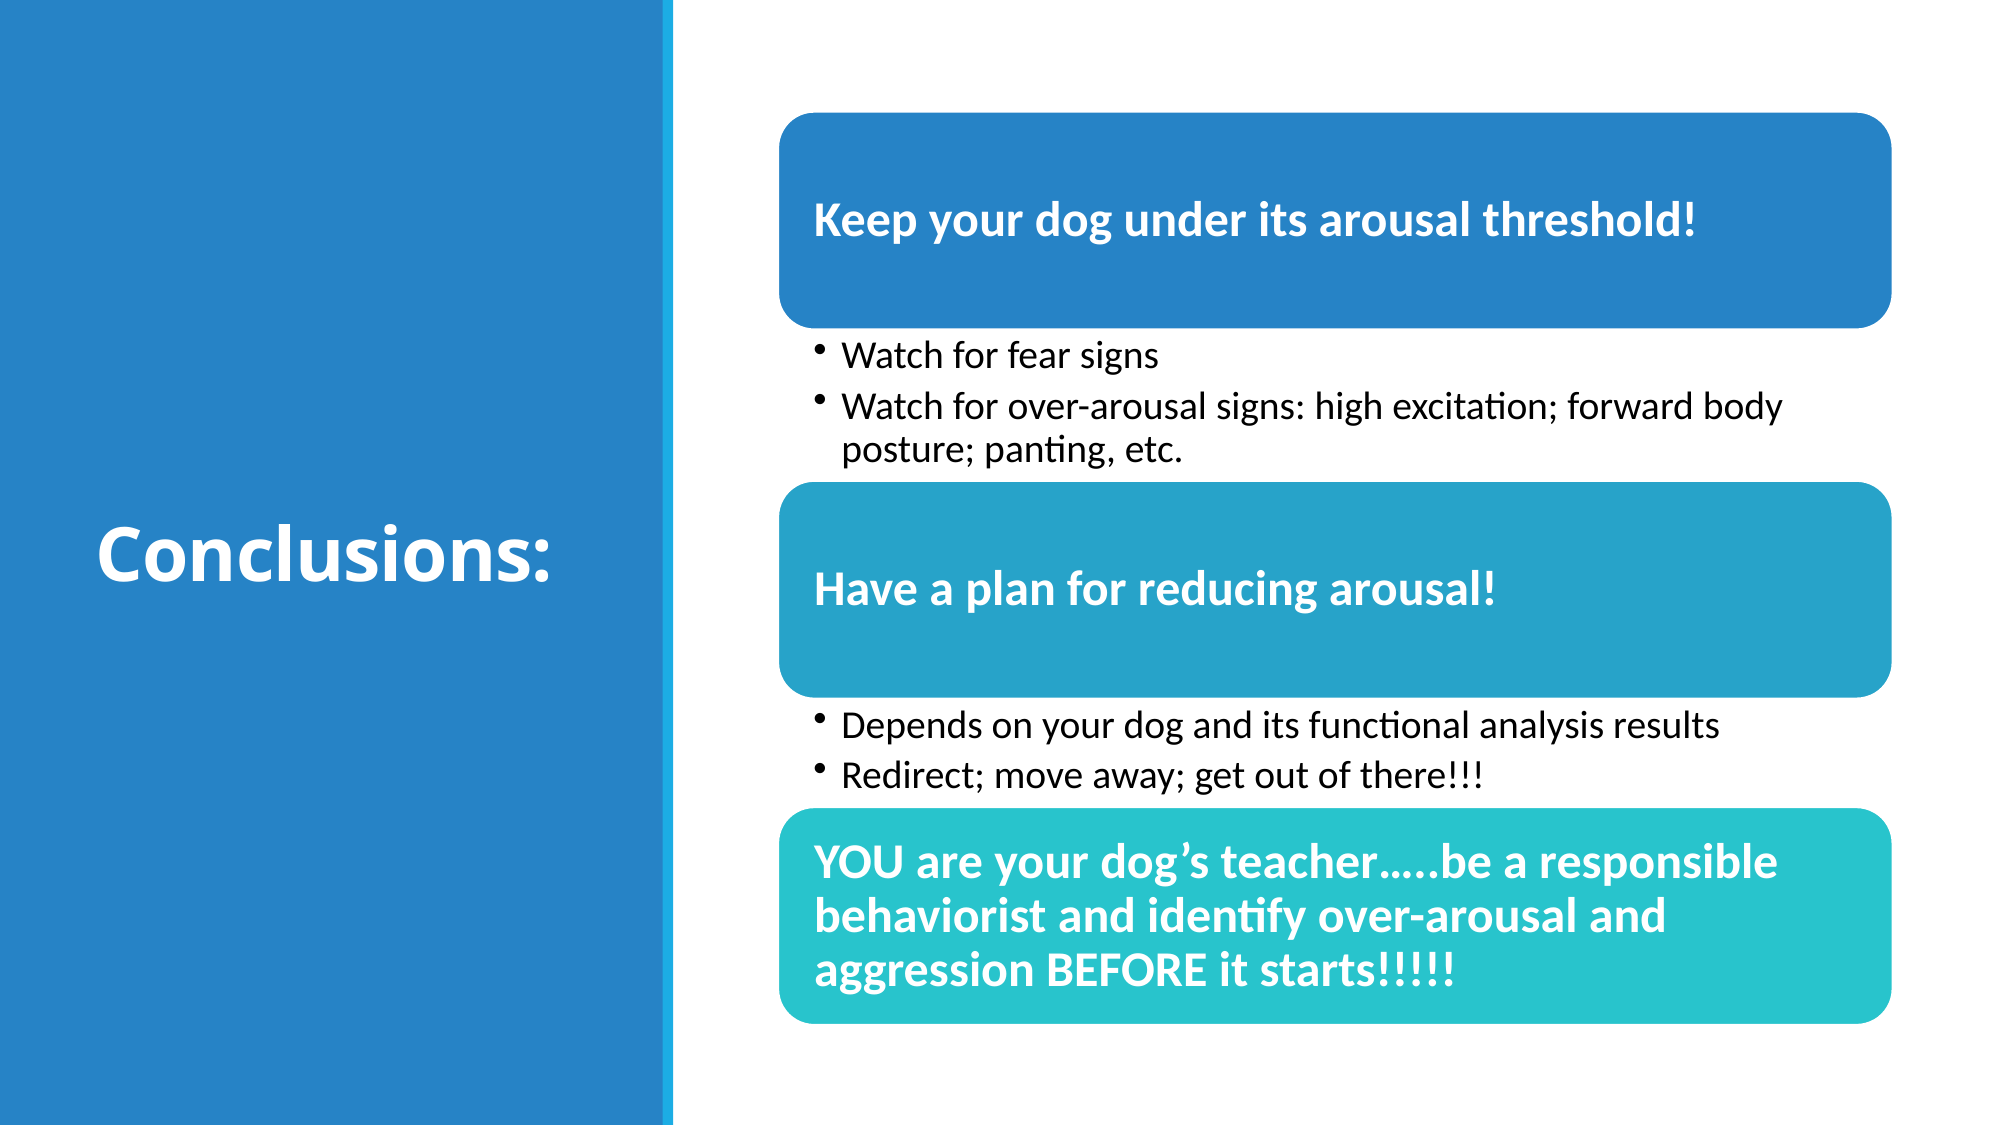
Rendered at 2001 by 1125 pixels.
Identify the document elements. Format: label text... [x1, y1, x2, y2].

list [777, 104, 1894, 1033]
text_box [0, 0, 661, 1125]
text_box [674, 0, 2000, 1125]
title Conclusions: [80, 84, 587, 1032]
text_box [661, 0, 674, 1125]
